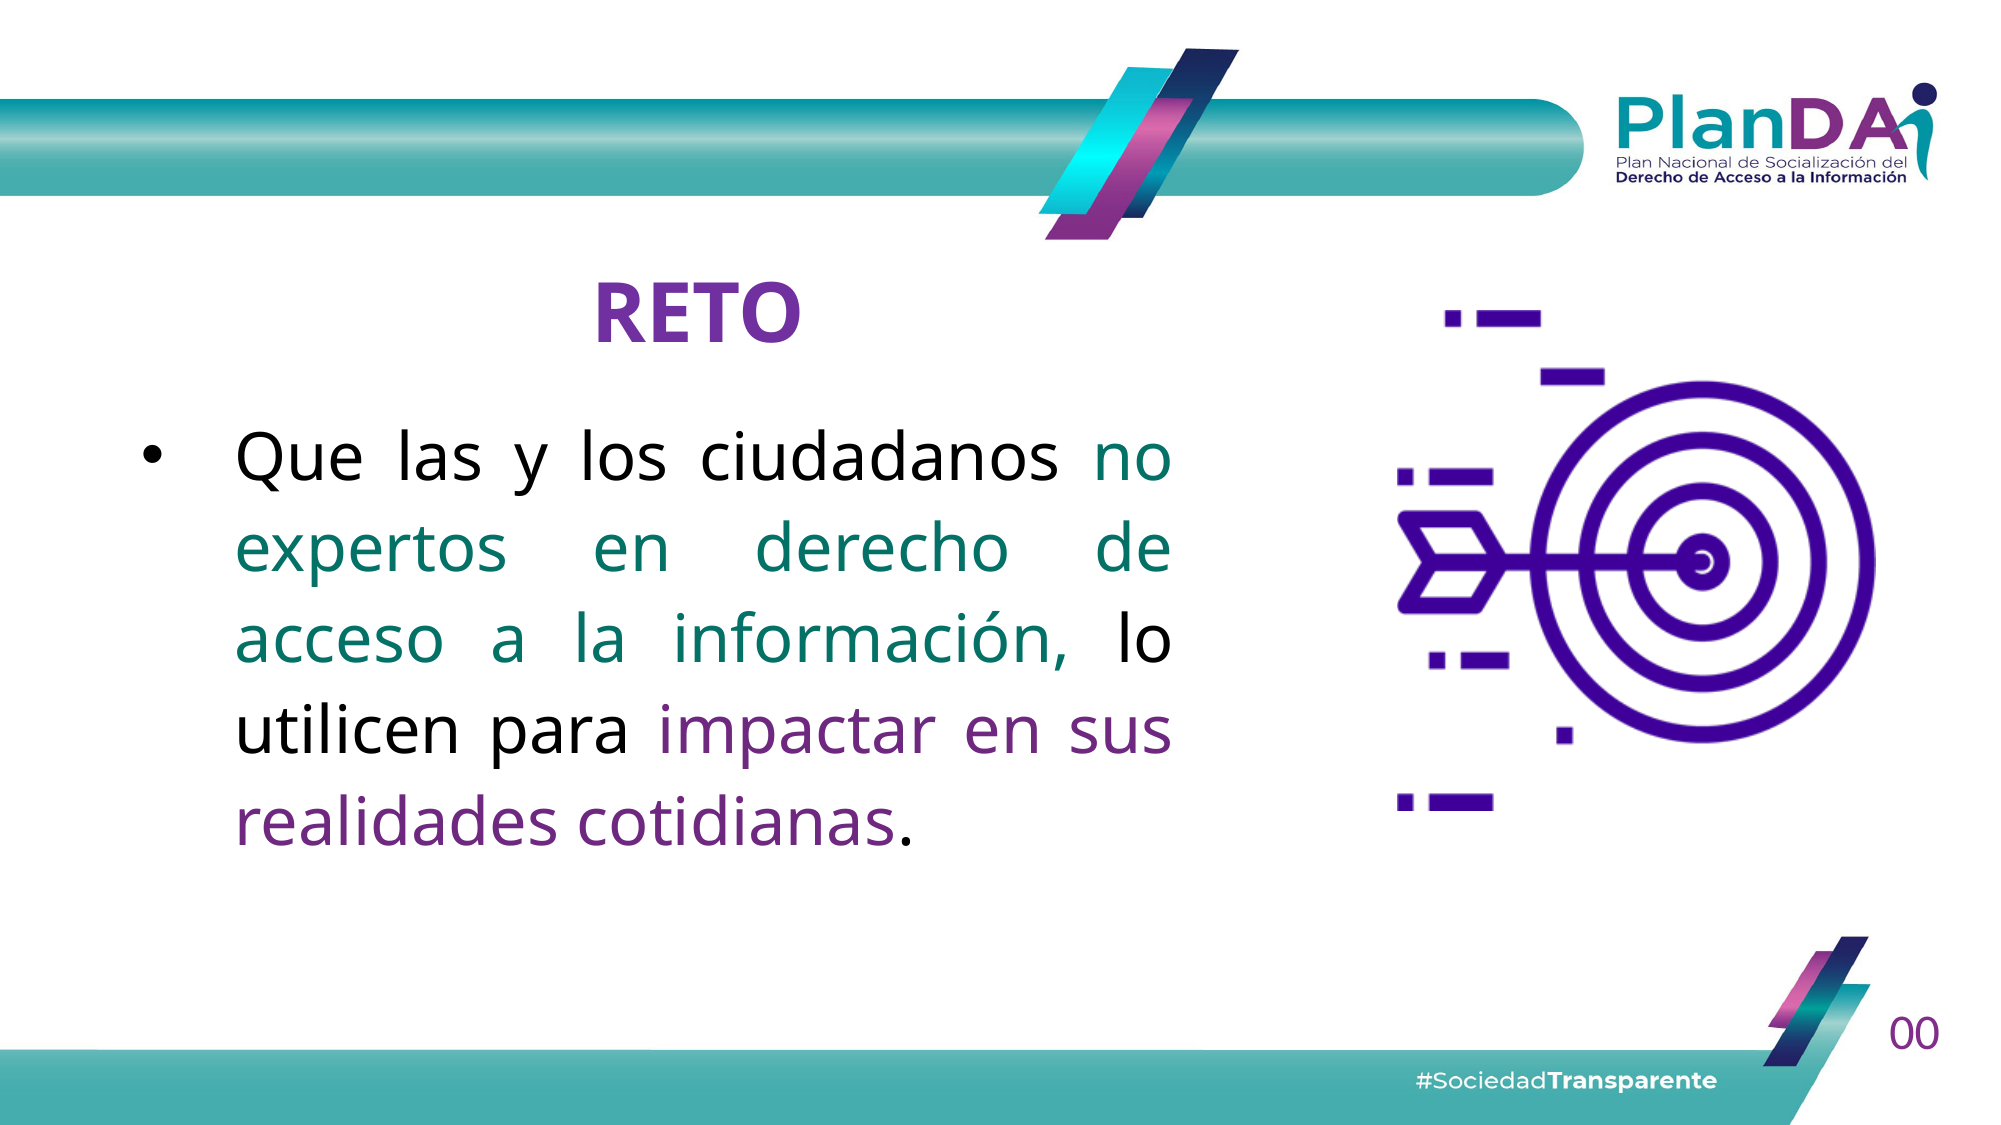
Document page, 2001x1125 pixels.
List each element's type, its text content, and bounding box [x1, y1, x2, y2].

picture [0, 0, 2001, 1125]
title Que las y los ciudadanos no expertos en derecho de acceso a la información, lo utilicen para impactar en sus realidades cotidianas. [125, 501, 1190, 958]
text_box RETO [268, 252, 1129, 367]
text_box 00 [1874, 999, 1975, 1075]
